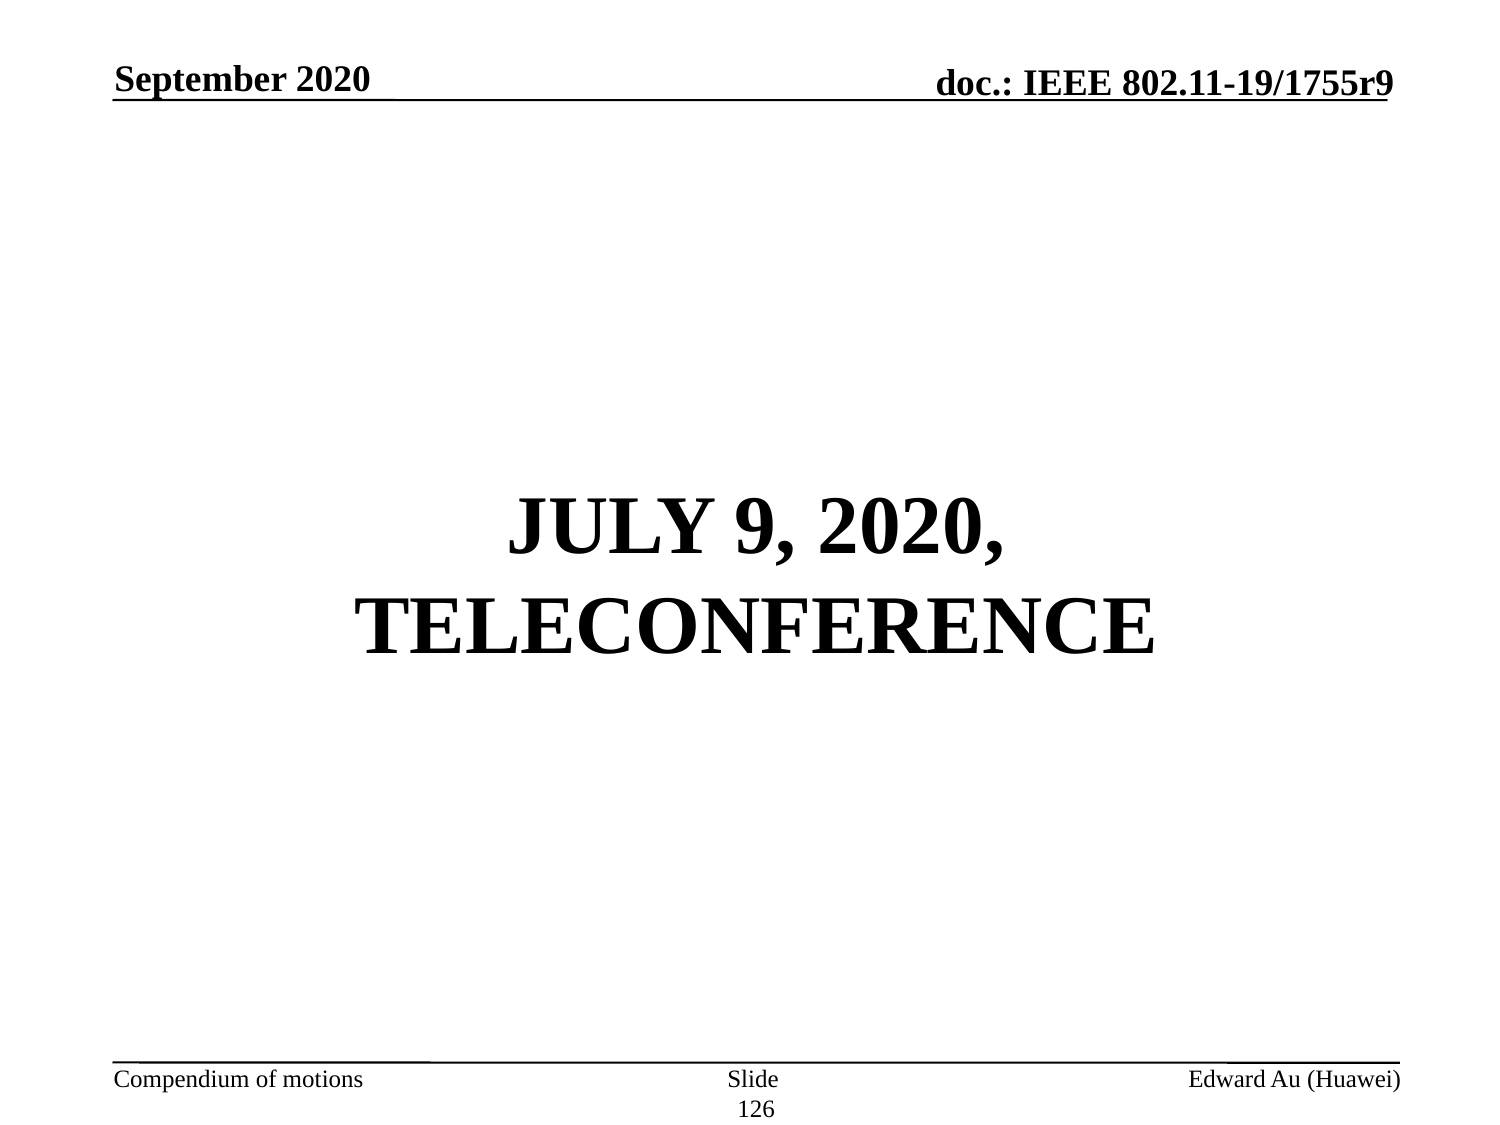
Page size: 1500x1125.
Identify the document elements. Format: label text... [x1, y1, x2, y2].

slide_number Slide 126 [712, 1061, 800, 1123]
title JULY 9, 2020, TELECONFERENCE [118, 462, 1394, 638]
footer Edward Au (Huawei) [878, 1061, 1402, 1093]
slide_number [114, 54, 423, 100]
